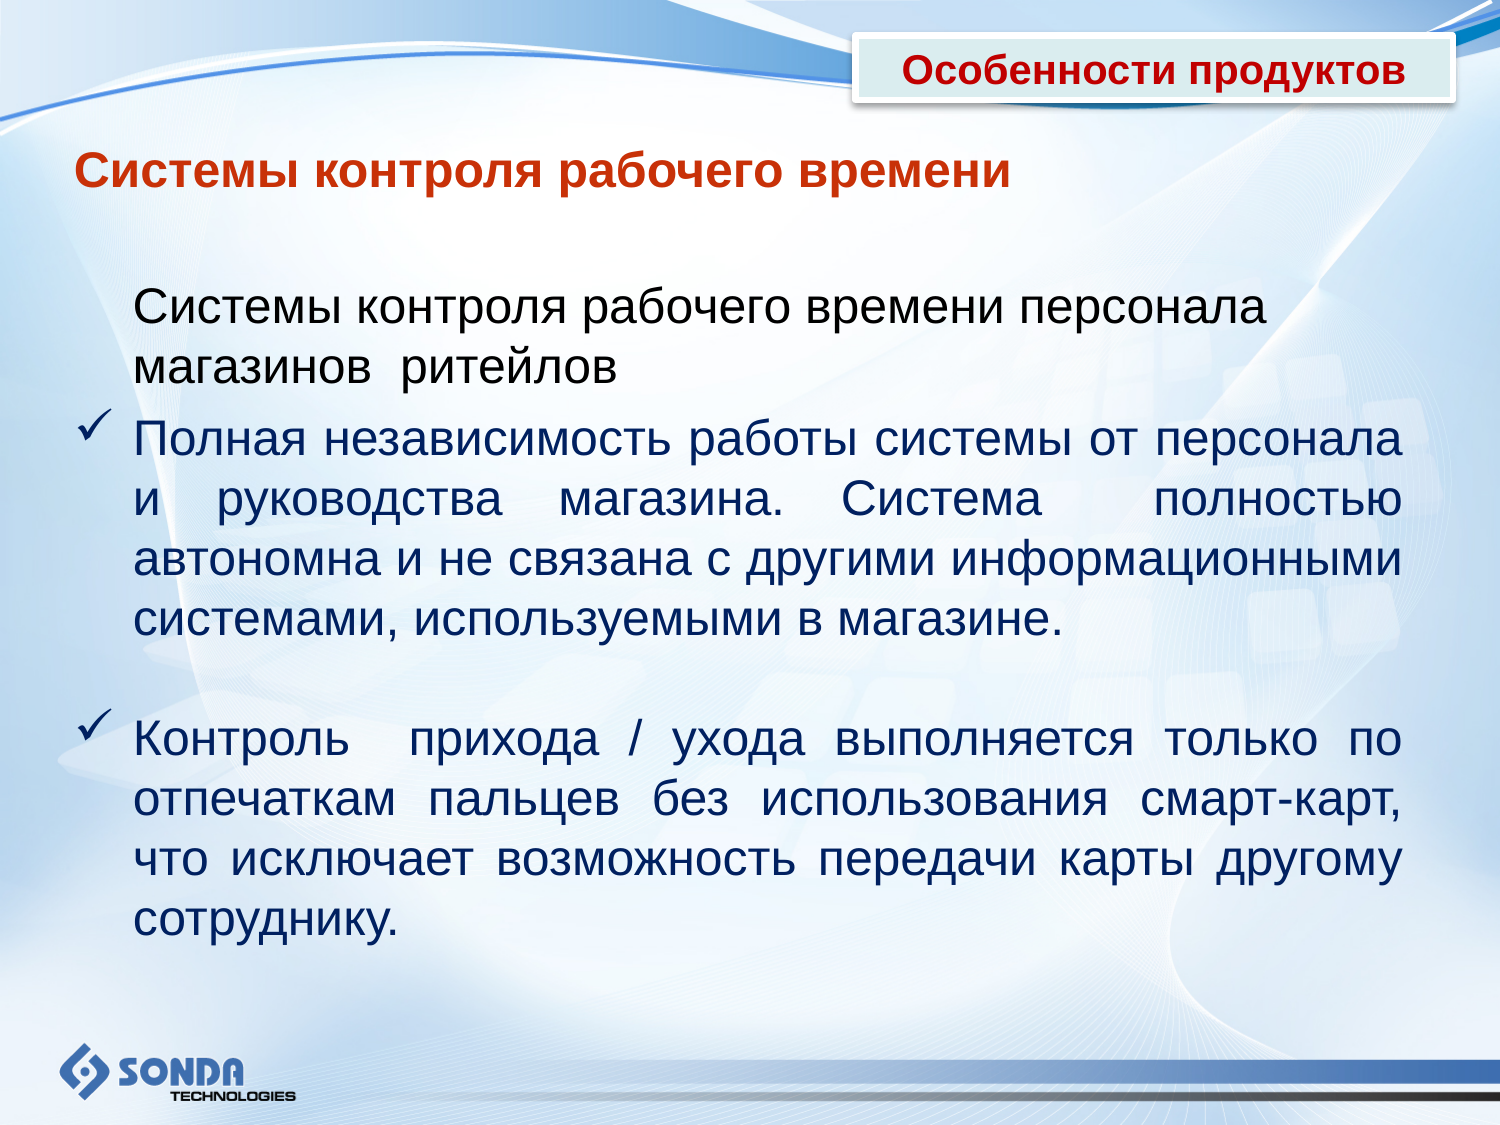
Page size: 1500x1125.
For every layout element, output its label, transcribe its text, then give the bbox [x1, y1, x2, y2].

text_box Системы контроля рабочего времени [59, 129, 1102, 205]
picture [0, 0, 1500, 1125]
text_box Системы контроля рабочего времени персонала магазинов ритейлов Полная независимость работы системы от персонала и руководства магазина. Система полностью автономна и не связана с другими информационными системами, используемыми в магазине. Контроль прихода / ухода выполняется только по отпечаткам пальцев без использования смарт-карт, что исключает возможность передачи карты другому сотруднику. [59, 265, 1418, 1086]
text_box Особенности продуктов [852, 32, 1456, 103]
